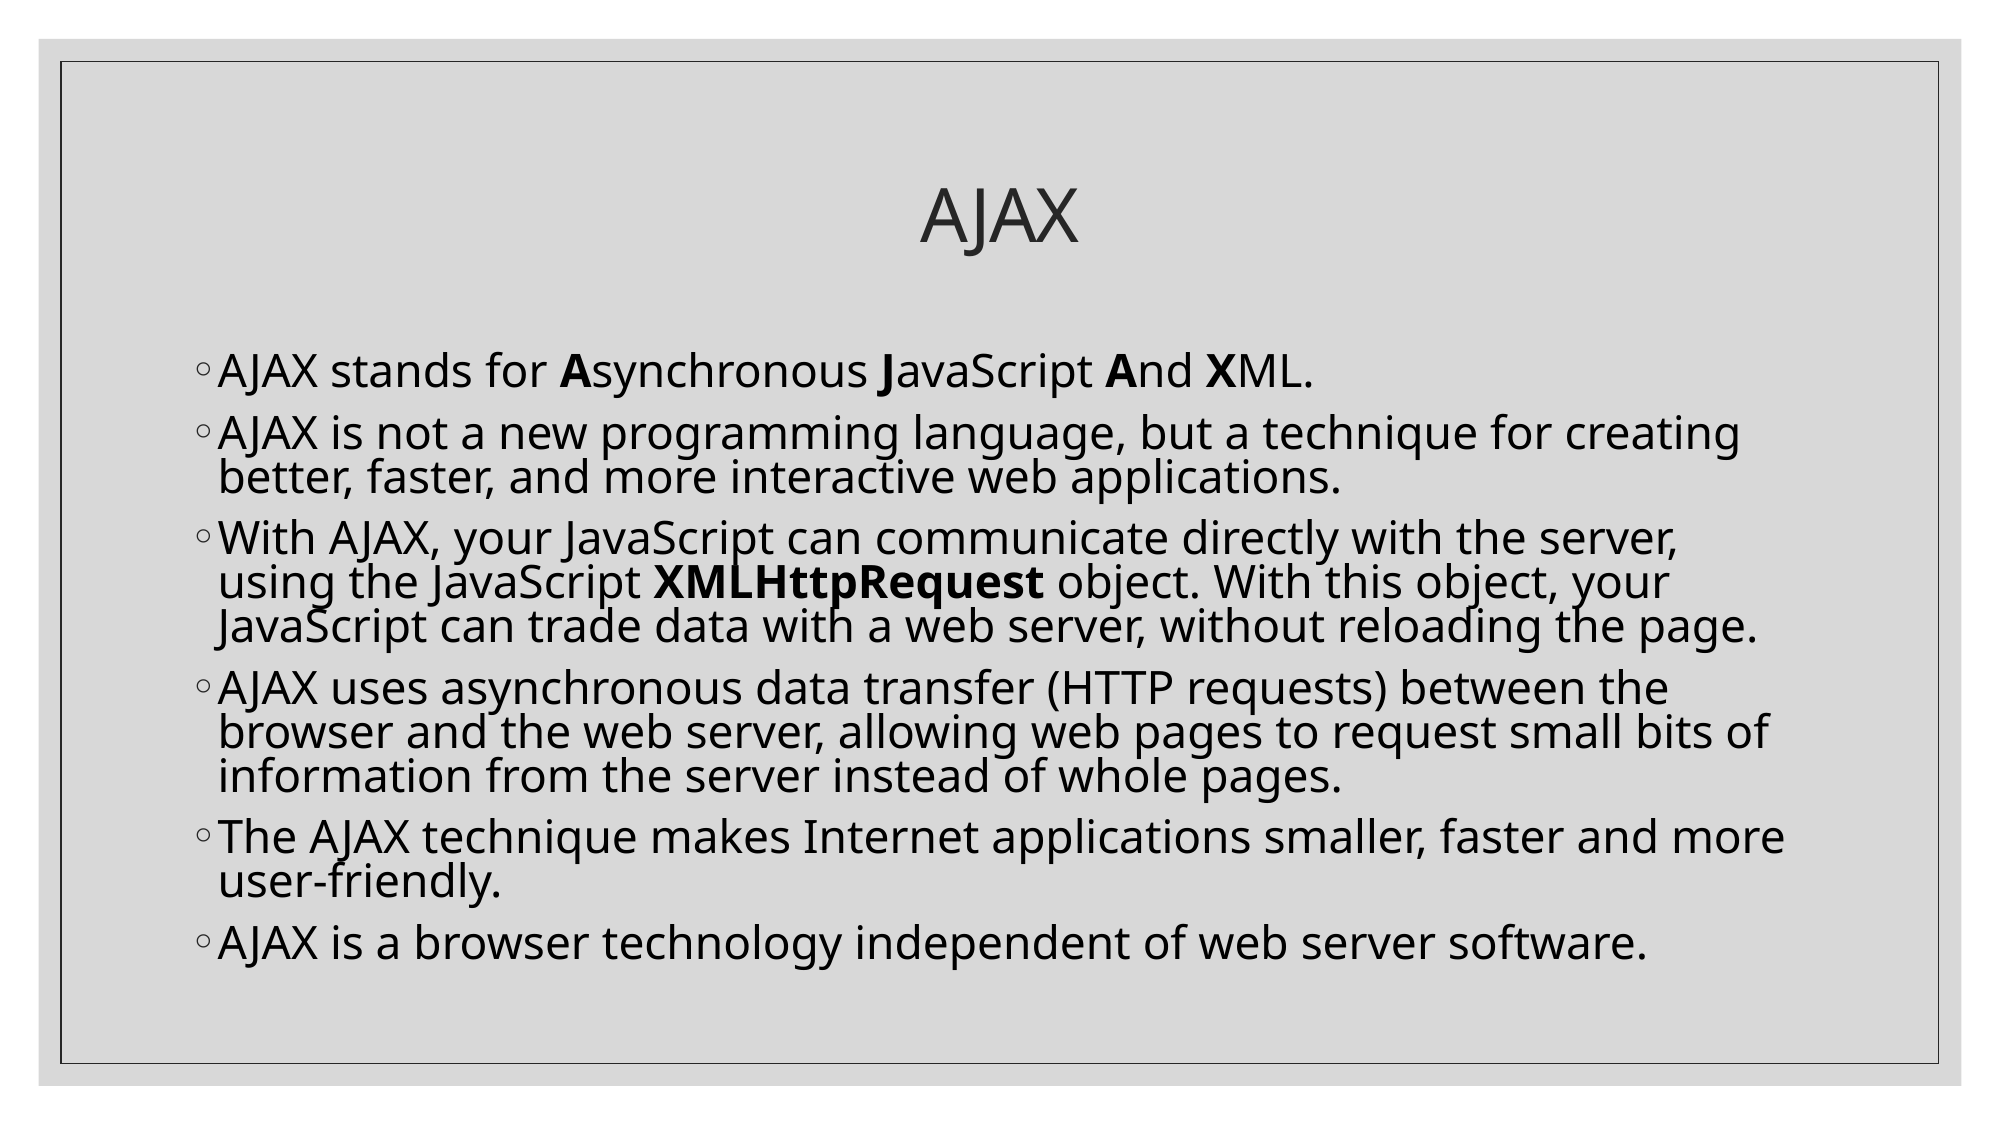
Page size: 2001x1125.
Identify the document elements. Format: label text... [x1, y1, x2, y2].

list AJAX stands for Asynchronous JavaScript And XML. AJAX is not a new programming language, but a technique for creating better, faster, and more interactive web applications. With AJAX, your JavaScript can communicate directly with the server, using the JavaScript XMLHttpRequest object. With this object, your JavaScript can trade data with a web server, without reloading the page. AJAX uses asynchronous data transfer (HTTP requests) between the browser and the web server, allowing web pages to request small bits of information from the server instead of whole pages. The AJAX technique makes Internet applications smaller, faster and more user-friendly. AJAX is a browser technology independent of web server software. [174, 345, 1825, 977]
title AJAX [174, 105, 1825, 331]
